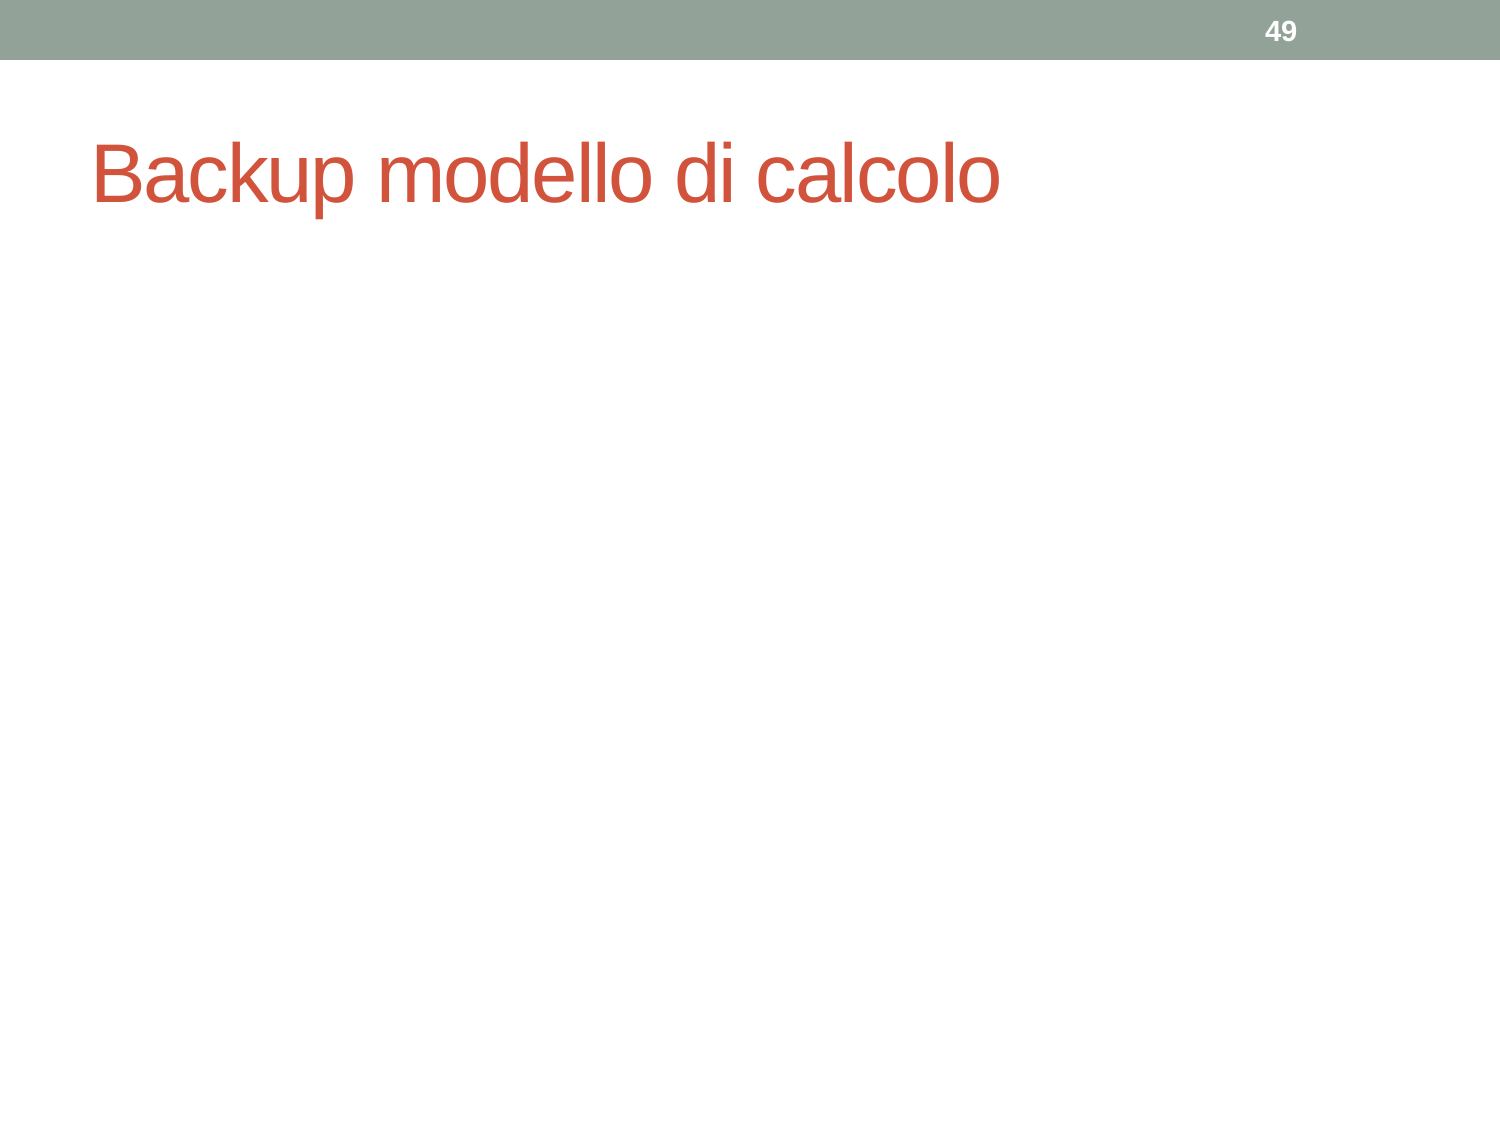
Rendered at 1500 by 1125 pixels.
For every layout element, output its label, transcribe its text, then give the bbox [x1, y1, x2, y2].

title Backup modello di calcolo [75, 87, 1425, 250]
slide_number 49 [1250, 3, 1425, 57]
